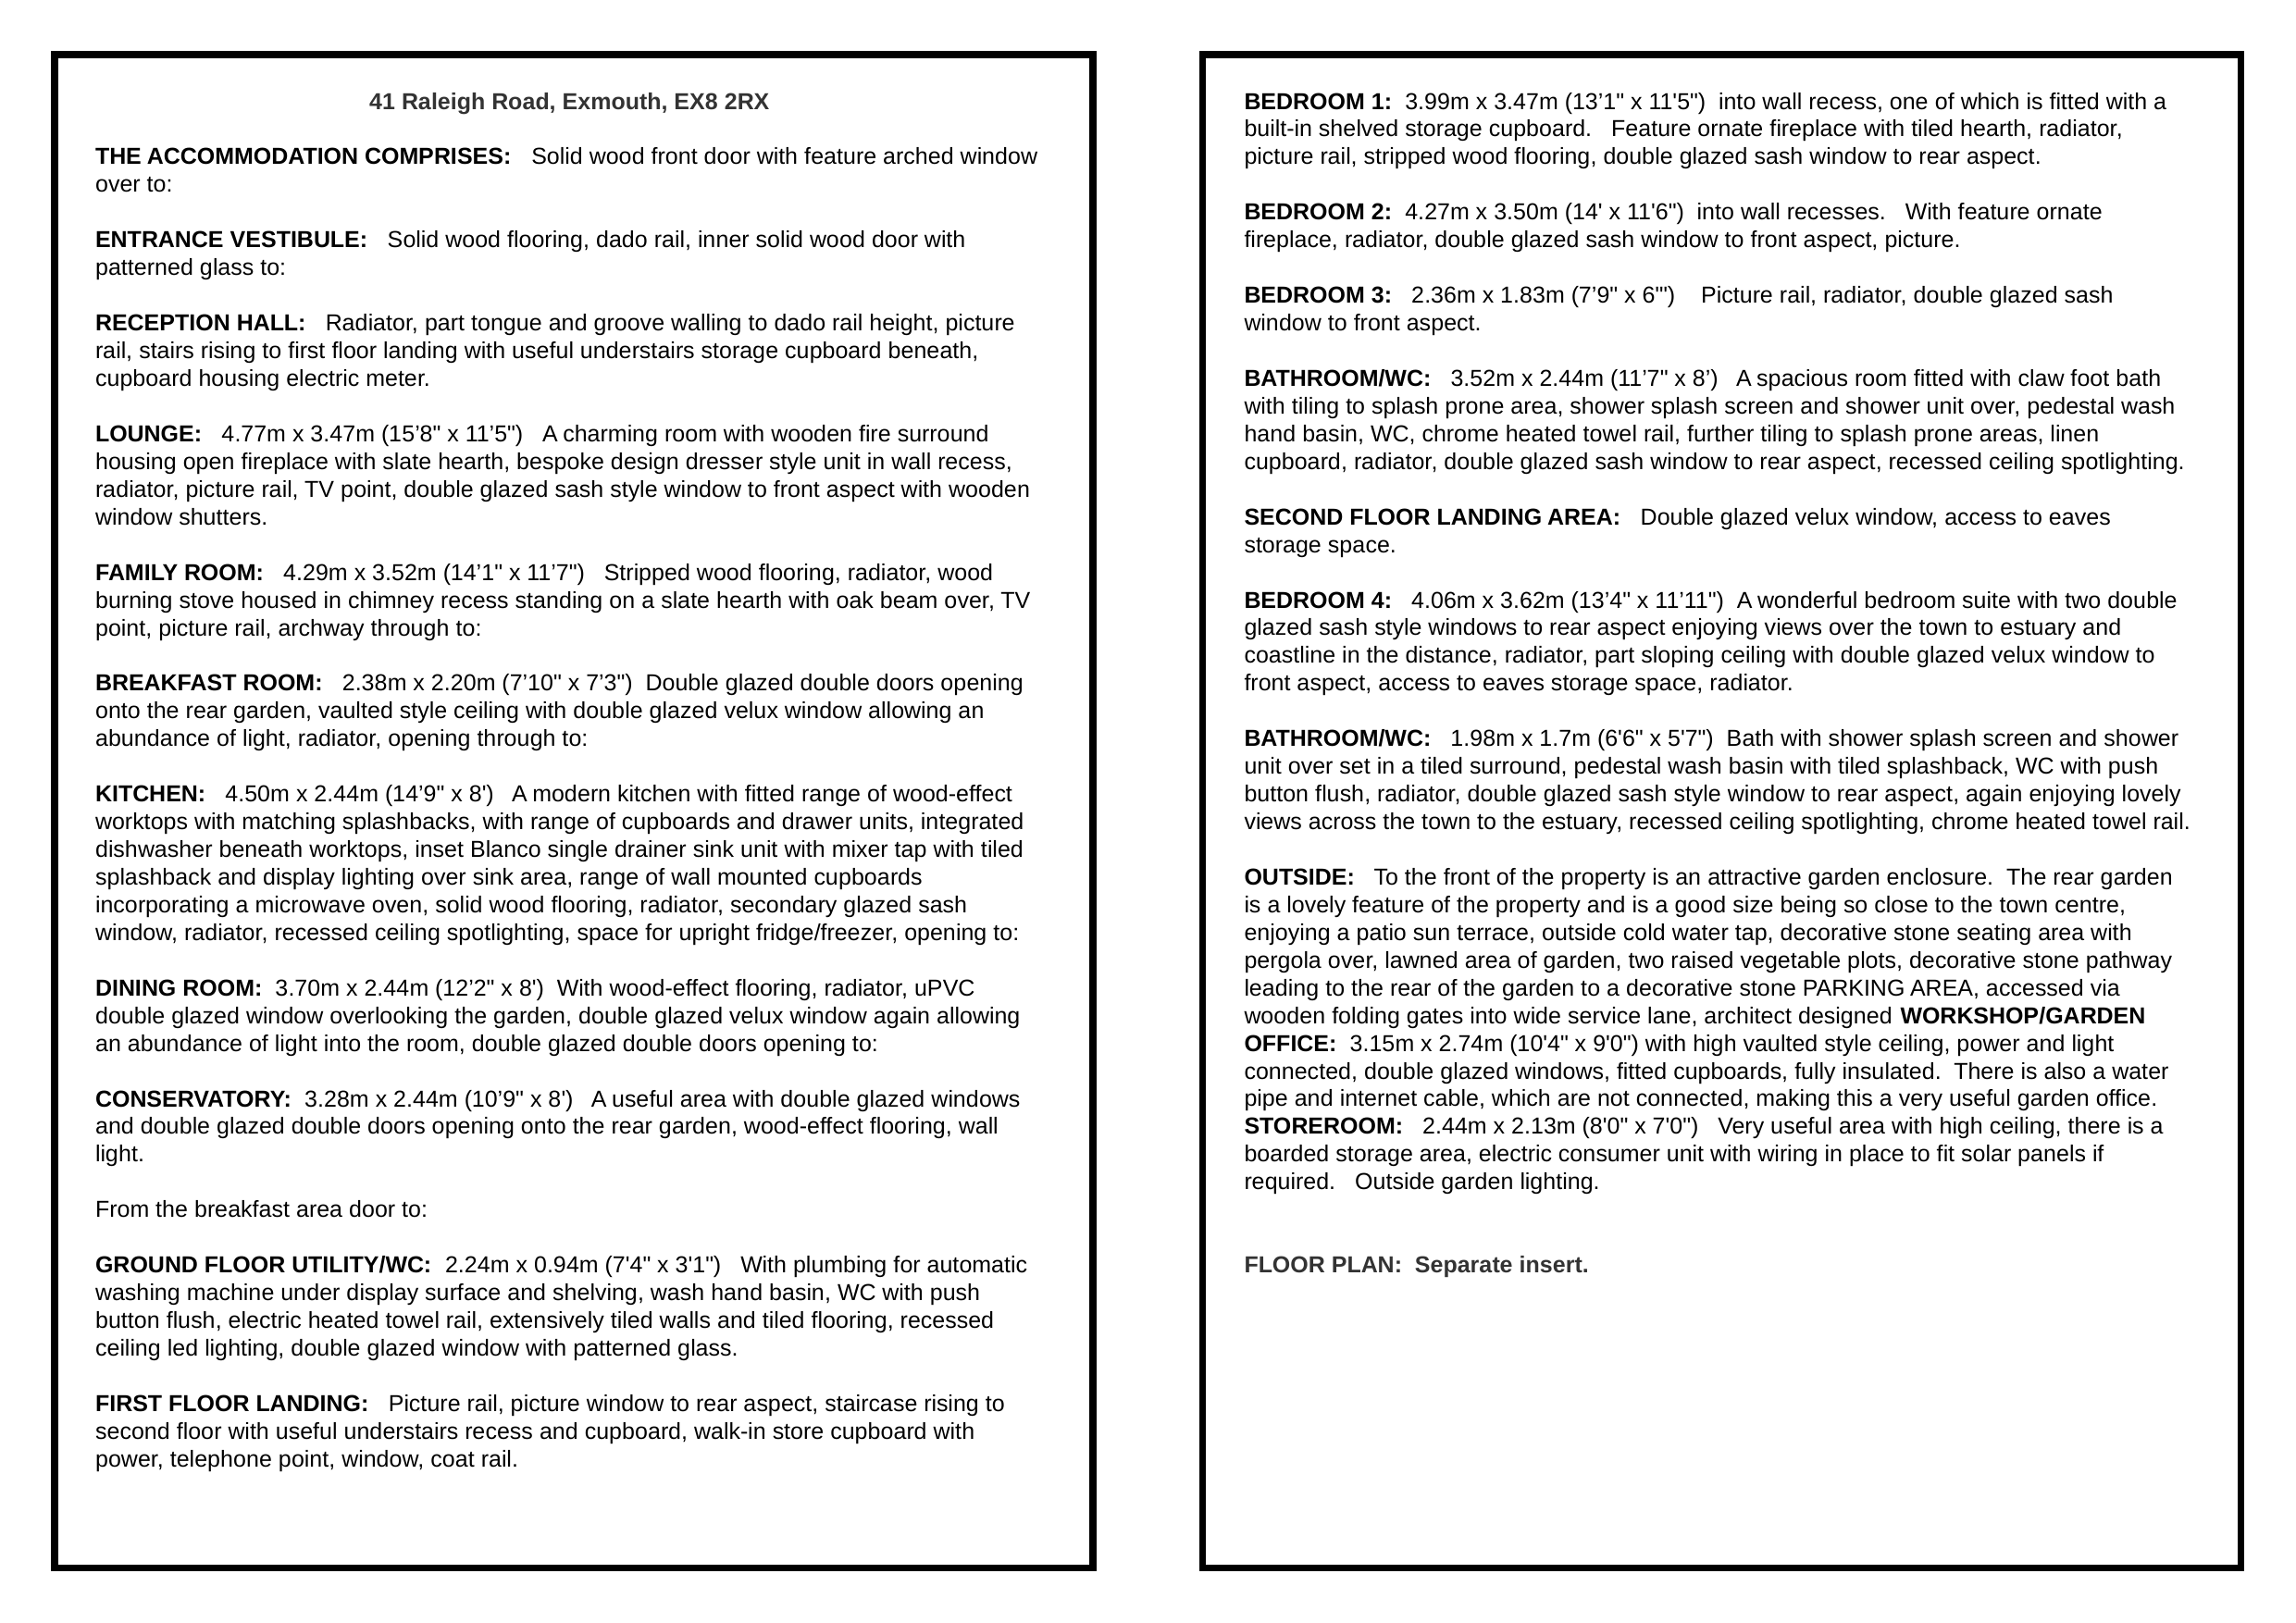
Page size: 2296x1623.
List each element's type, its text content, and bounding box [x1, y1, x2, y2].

text_box [54, 54, 1093, 1568]
text_box BEDROOM 1: 3.99m x 3.47m (13’1" x 11'5") into wall recess, one of which is fitted with a built-in shelved storage cupboard. Feature ornate fireplace with tiled hearth, radiator, picture rail, stripped wood flooring, double glazed sash window to rear aspect. BEDROOM 2: 4.27m x 3.50m (14' x 11'6") into wall recesses. With feature ornate fireplace, radiator, double glazed sash window to front aspect, picture. BEDROOM 3: 2.36m x 1.83m (7’9" x 6'") Picture rail, radiator, double glazed sash window to front aspect. BATHROOM/WC: 3.52m x 2.44m (11’7" x 8’) A spacious room fitted with claw foot bath with tiling to splash prone area, shower splash screen and shower unit over, pedestal wash hand basin, WC, chrome heated towel rail, further tiling to splash prone areas, linen cupboard, radiator, double glazed sash window to rear aspect, recessed ceiling spotlighting. SECOND FLOOR LANDING AREA: Double glazed velux window, access to eaves storage space. BEDROOM 4: 4.06m x 3.62m (13’4" x 11’11") A wonderful bedroom suite with two double glazed sash style windows to rear aspect enjoying views over the town to estuary and coastline in the distance, radiator, part sloping ceiling with double glazed velux window to front aspect, access to eaves storage space, radiator. BATHROOM/WC: 1.98m x 1.7m (6'6" x 5'7") Bath with shower splash screen and shower unit over set in a tiled surround, pedestal wash basin with tiled splashback, WC with push button flush, radiator, double glazed sash style window to rear aspect, again enjoying lovely views across the town to the estuary, recessed ceiling spotlighting, chrome heated towel rail. OUTSIDE: To the front of the property is an attractive garden enclosure. The rear garden is a lovely feature of the property and is a good size being so close to the town centre, enjoying a patio sun terrace, outside cold water tap, decorative stone seating area with pergola over, lawned area of garden, two raised vegetable plots, decorative stone pathway leading to the rear of the garden to a decorative stone PARKING AREA, accessed via wooden folding gates into wide service lane, architect designed WORKSHOP/GARDEN OFFICE: 3.15m x 2.74m (10'4" x 9'0") with high vaulted style ceiling, power and light connected, double glazed windows, fitted cupboards, fully insulated. There is also a water pipe and internet cable, which are not connected, making this a very useful garden office. STOREROOM: 2.44m x 2.13m (8'0" x 7'0") Very useful area with high ceiling, there is a boarded storage area, electric consumer unit with wiring in place to fit solar panels if required. Outside garden lighting. FLOOR PLAN: Separate insert. [1230, 79, 2207, 1623]
text_box 41 Raleigh Road, Exmouth, EX8 2RX THE ACCOMMODATION COMPRISES: Solid wood front door with feature arched window over to: ENTRANCE VESTIBULE: Solid wood flooring, dado rail, inner solid wood door with patterned glass to: RECEPTION HALL: Radiator, part tongue and groove walling to dado rail height, picture rail, stairs rising to first floor landing with useful understairs storage cupboard beneath, cupboard housing electric meter. LOUNGE: 4.77m x 3.47m (15’8" x 11’5") A charming room with wooden fire surround housing open fireplace with slate hearth, bespoke design dresser style unit in wall recess, radiator, picture rail, TV point, double glazed sash style window to front aspect with wooden window shutters. FAMILY ROOM: 4.29m x 3.52m (14’1" x 11’7") Stripped wood flooring, radiator, wood burning stove housed in chimney recess standing on a slate hearth with oak beam over, TV point, picture rail, archway through to: BREAKFAST ROOM: 2.38m x 2.20m (7’10" x 7’3") Double glazed double doors opening onto the rear garden, vaulted style ceiling with double glazed velux window allowing an abundance of light, radiator, opening through to: KITCHEN: 4.50m x 2.44m (14’9" x 8') A modern kitchen with fitted range of wood-effect worktops with matching splashbacks, with range of cupboards and drawer units, integrated dishwasher beneath worktops, inset Blanco single drainer sink unit with mixer tap with tiled splashback and display lighting over sink area, range of wall mounted cupboards incorporating a microwave oven, solid wood flooring, radiator, secondary glazed sash window, radiator, recessed ceiling spotlighting, space for upright fridge/freezer, opening to: DINING ROOM: 3.70m x 2.44m (12’2" x 8') With wood-effect flooring, radiator, uPVC double glazed window overlooking the garden, double glazed velux window again allowing an abundance of light into the room, double glazed double doors opening to: CONSERVATORY: 3.28m x 2.44m (10’9" x 8') A useful area with double glazed windows and double glazed double doors opening onto the rear garden, wood-effect flooring, wall light. From the breakfast area door to: GROUND FLOOR UTILITY/WC: 2.24m x 0.94m (7'4" x 3'1") With plumbing for automatic washing machine under display surface and shelving, wash hand basin, WC with push button flush, electric heated towel rail, extensively tiled walls and tiled flooring, recessed ceiling led lighting, double glazed window with patterned glass. FIRST FLOOR LANDING: Picture rail, picture window to rear aspect, staircase rising to second floor with useful understairs recess and cupboard, walk-in store cupboard with power, telephone point, window, coat rail. [81, 79, 1059, 1623]
text_box [1202, 54, 2241, 1568]
